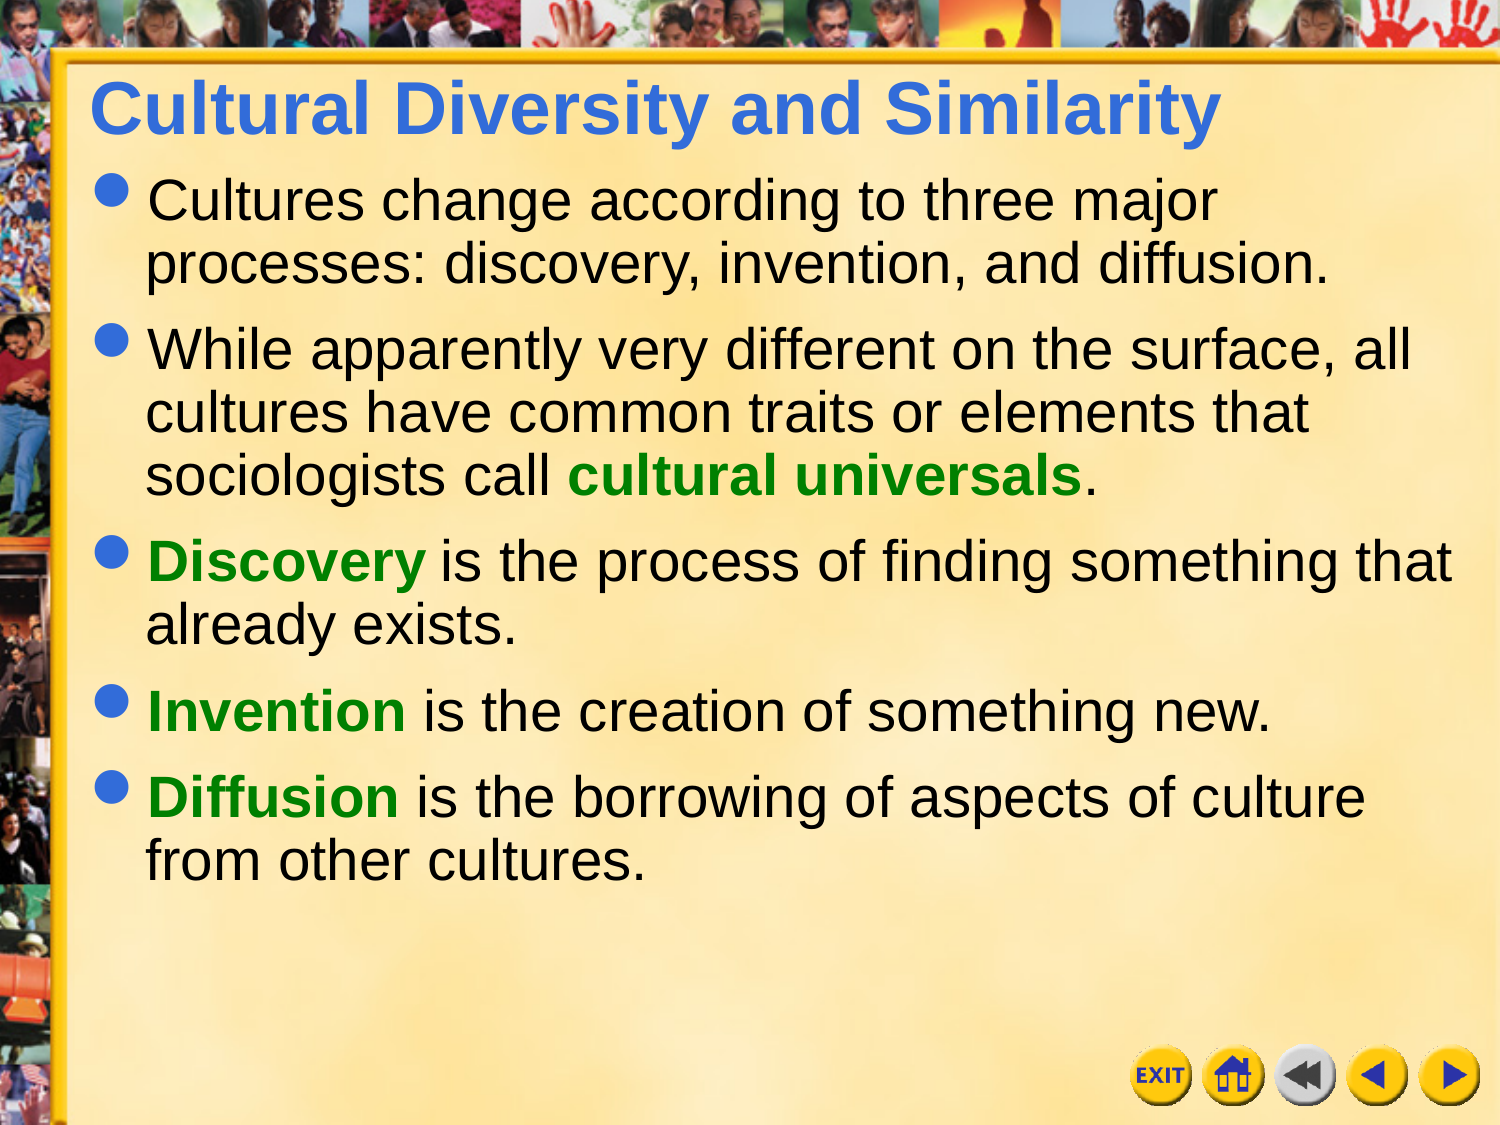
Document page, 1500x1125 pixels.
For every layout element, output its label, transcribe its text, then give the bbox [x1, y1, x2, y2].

text_box Cultural Diversity and Similarity [75, 62, 1475, 159]
picture [0, 0, 1500, 1125]
text_box Cultures change according to three major processes: discovery, invention, and diffusion. While apparently very different on the surface, all cultures have common traits or elements that sociologists call cultural universals. Discovery is the process of finding something that already exists. Invention is the creation of something new. Diffusion is the borrowing of aspects of culture from other cultures. [75, 162, 1475, 901]
